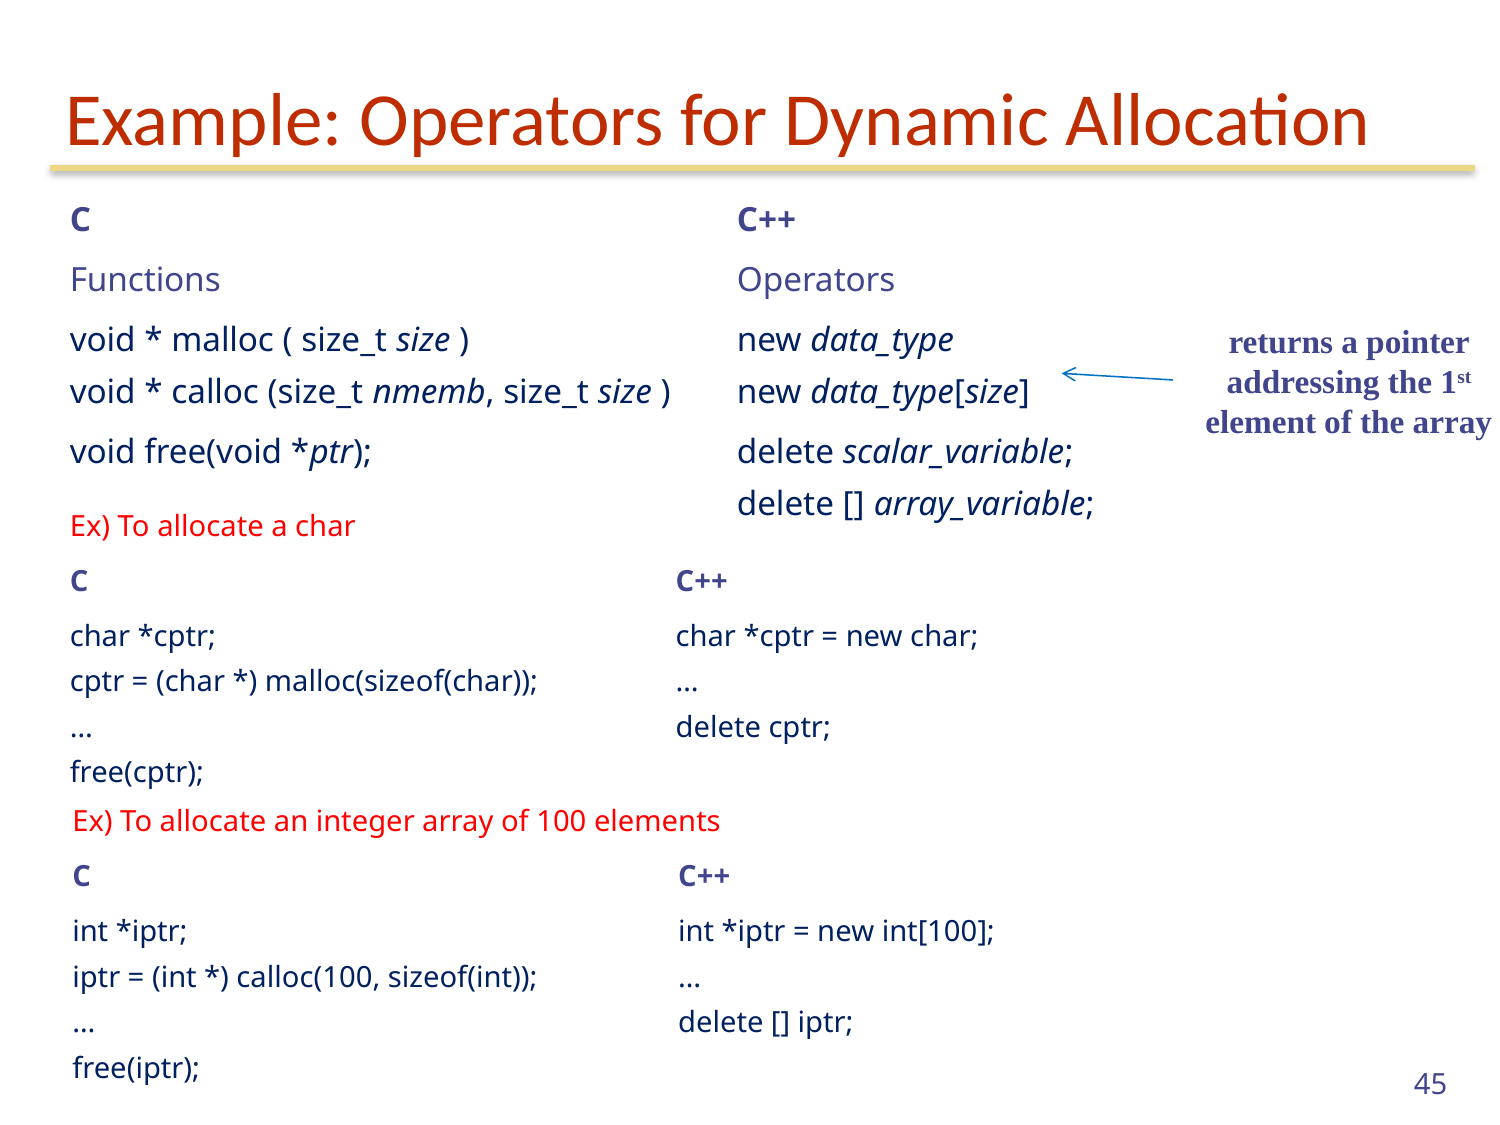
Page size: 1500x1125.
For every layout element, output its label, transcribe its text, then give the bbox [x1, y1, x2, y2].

table_cell C [55, 552, 661, 607]
table_cell Operators [722, 249, 1117, 309]
table_header C++ [722, 189, 1117, 249]
table_cell int *iptr = new int[100]; … delete [] iptr; [663, 903, 1022, 1094]
table_cell char *cptr = new char; … delete cptr; [661, 607, 1020, 799]
table_cell C++ [661, 552, 1020, 607]
table_header Ex) To allocate an integer array of 100 elements [57, 793, 1022, 848]
table_cell new data_type new data_type[size] [722, 309, 1117, 421]
table_cell C [57, 848, 663, 903]
table_cell char *cptr; cptr = (char *) malloc(sizeof(char)); … free(cptr); [55, 607, 661, 799]
title Example: Operators for Dynamic Allocation [49, 49, 1476, 168]
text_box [1061, 312, 1500, 450]
table_header Ex) To allocate a char [55, 498, 1020, 552]
table_cell delete scalar_variable; delete [] array_variable; [722, 421, 1117, 533]
slide_number 45 [1149, 1037, 1463, 1113]
table_header C [55, 189, 722, 249]
table_cell Functions [55, 249, 722, 309]
table_cell int *iptr; iptr = (int *) calloc(100, sizeof(int)); … free(iptr); [57, 903, 663, 1094]
table_cell void * malloc ( size_t size ) void * calloc (size_t nmemb, size_t size ) [55, 309, 722, 421]
table_cell void free(void *ptr); [55, 421, 722, 498]
table_cell C++ [663, 848, 1022, 903]
